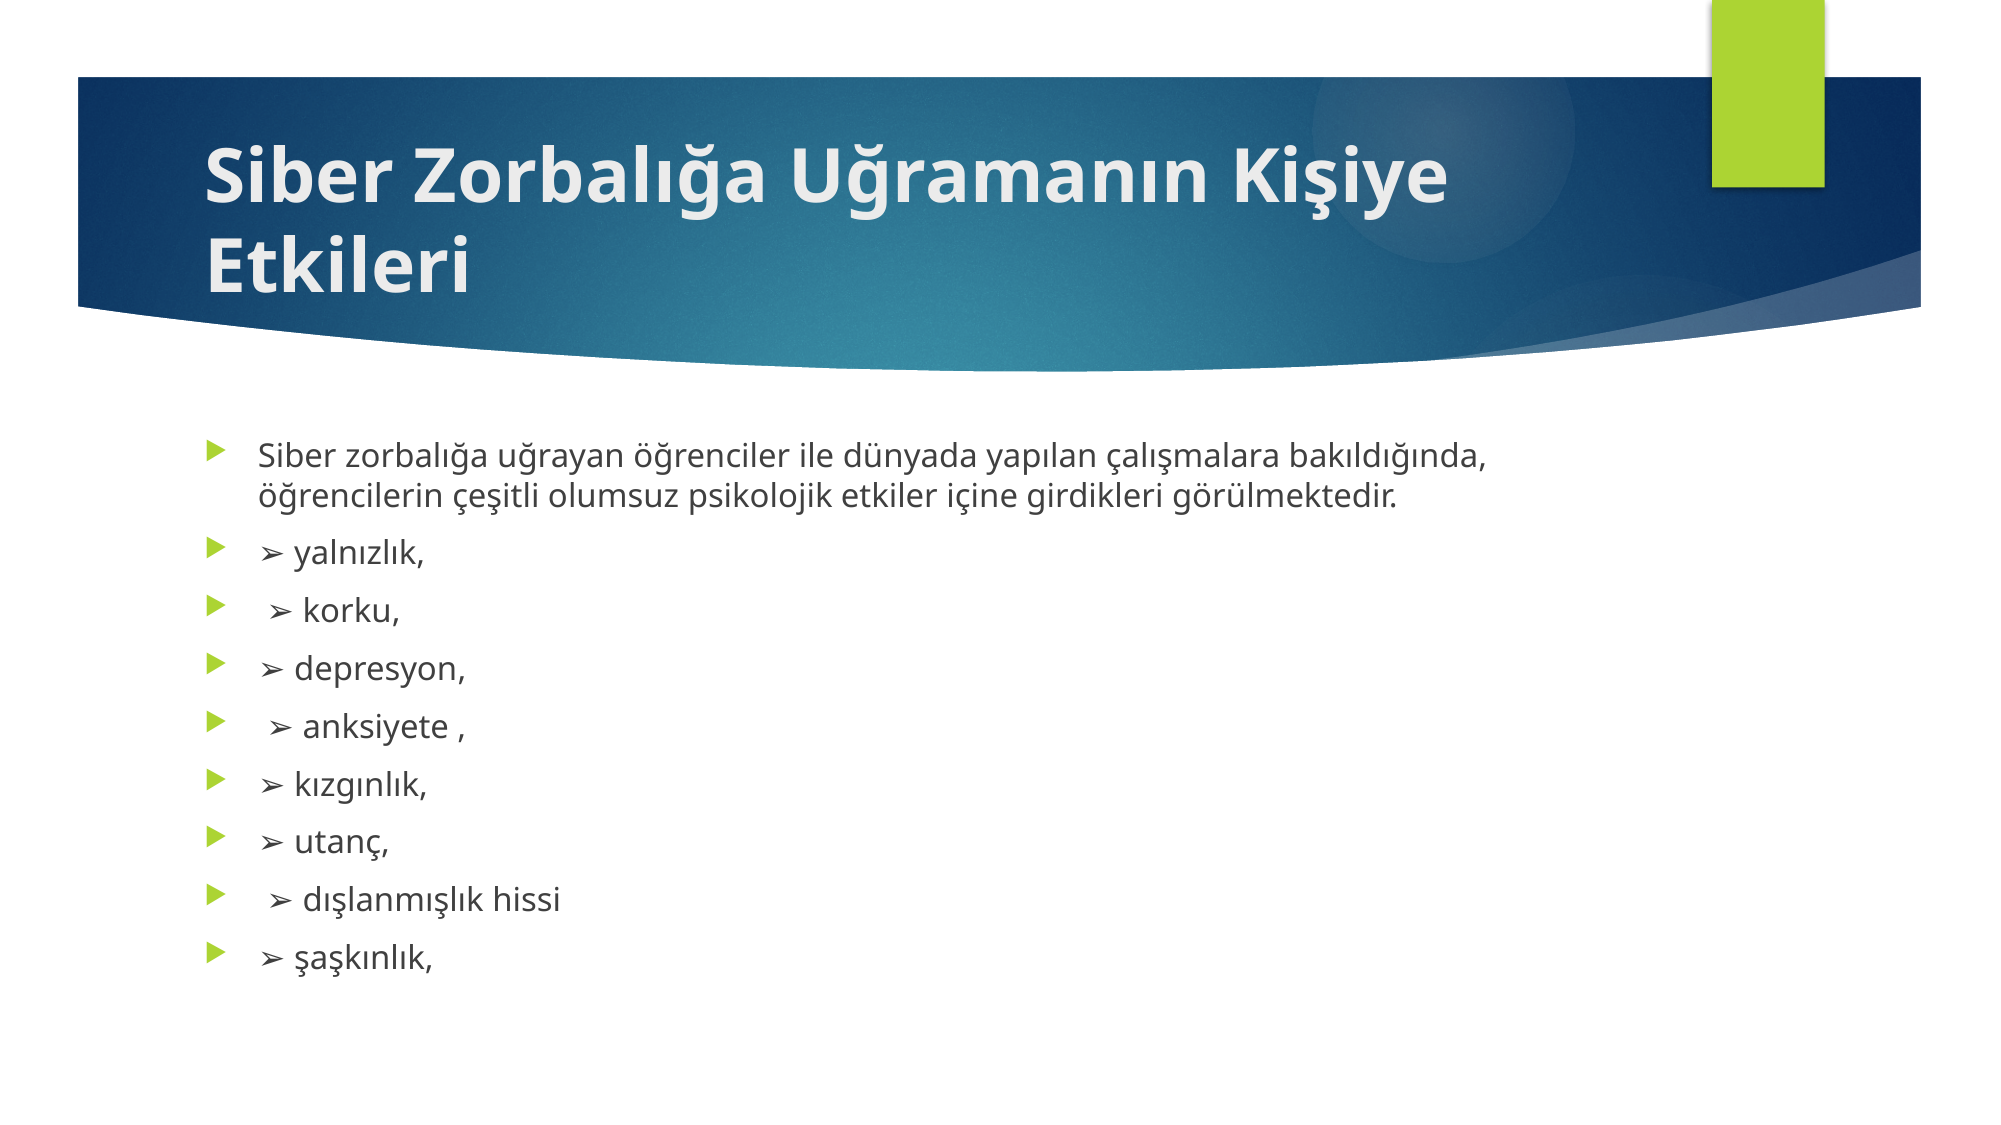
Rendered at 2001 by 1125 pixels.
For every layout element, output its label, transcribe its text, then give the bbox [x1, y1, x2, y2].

title Siber Zorbalığa Uğramanın Kişiye Etkileri [189, 159, 1627, 276]
list Siber zorbalığa uğrayan öğrenciler ile dünyada yapılan çalışmalara bakıldığında, öğrencilerin çeşitli olumsuz psikolojik etkiler içine girdikleri görülmektedir. ➢ yalnızlık, ➢ korku, ➢ depresyon, ➢ anksiyete , ➢ kızgınlık, ➢ utanç, ➢ dışlanmışlık hissi ➢ şaşkınlık, [189, 427, 1627, 988]
